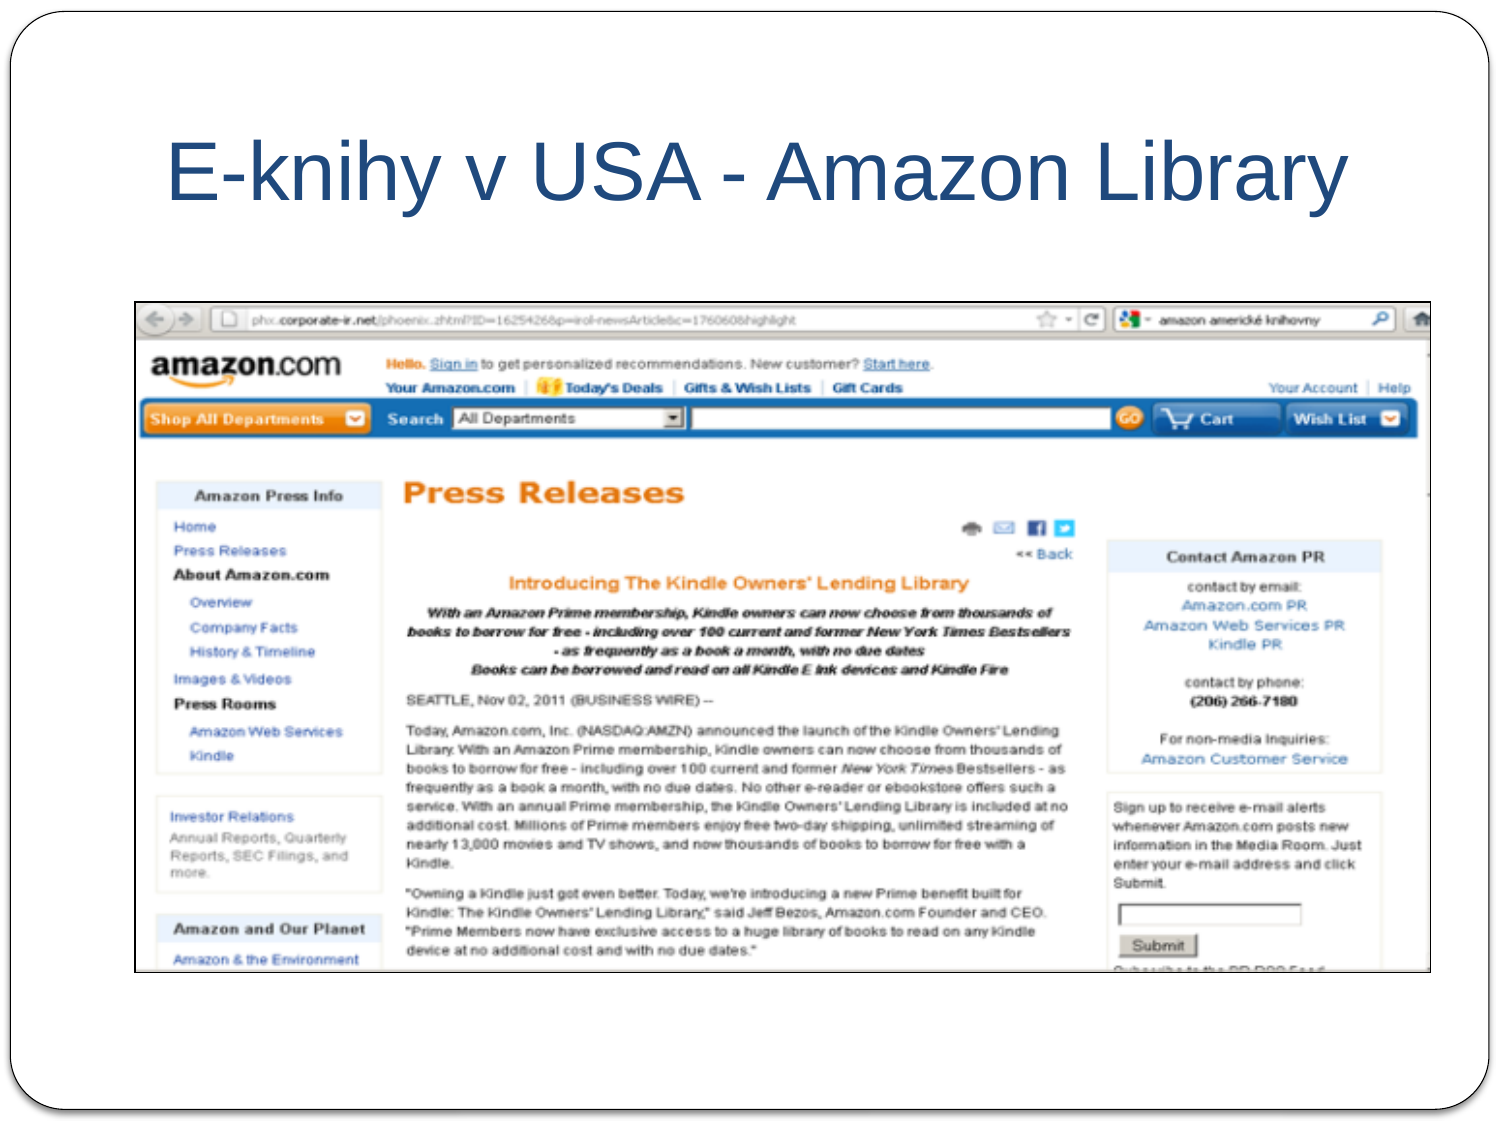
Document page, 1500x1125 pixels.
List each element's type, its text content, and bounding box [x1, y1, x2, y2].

title E-knihy v USA - Amazon Library [149, 44, 1426, 233]
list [135, 302, 1430, 973]
